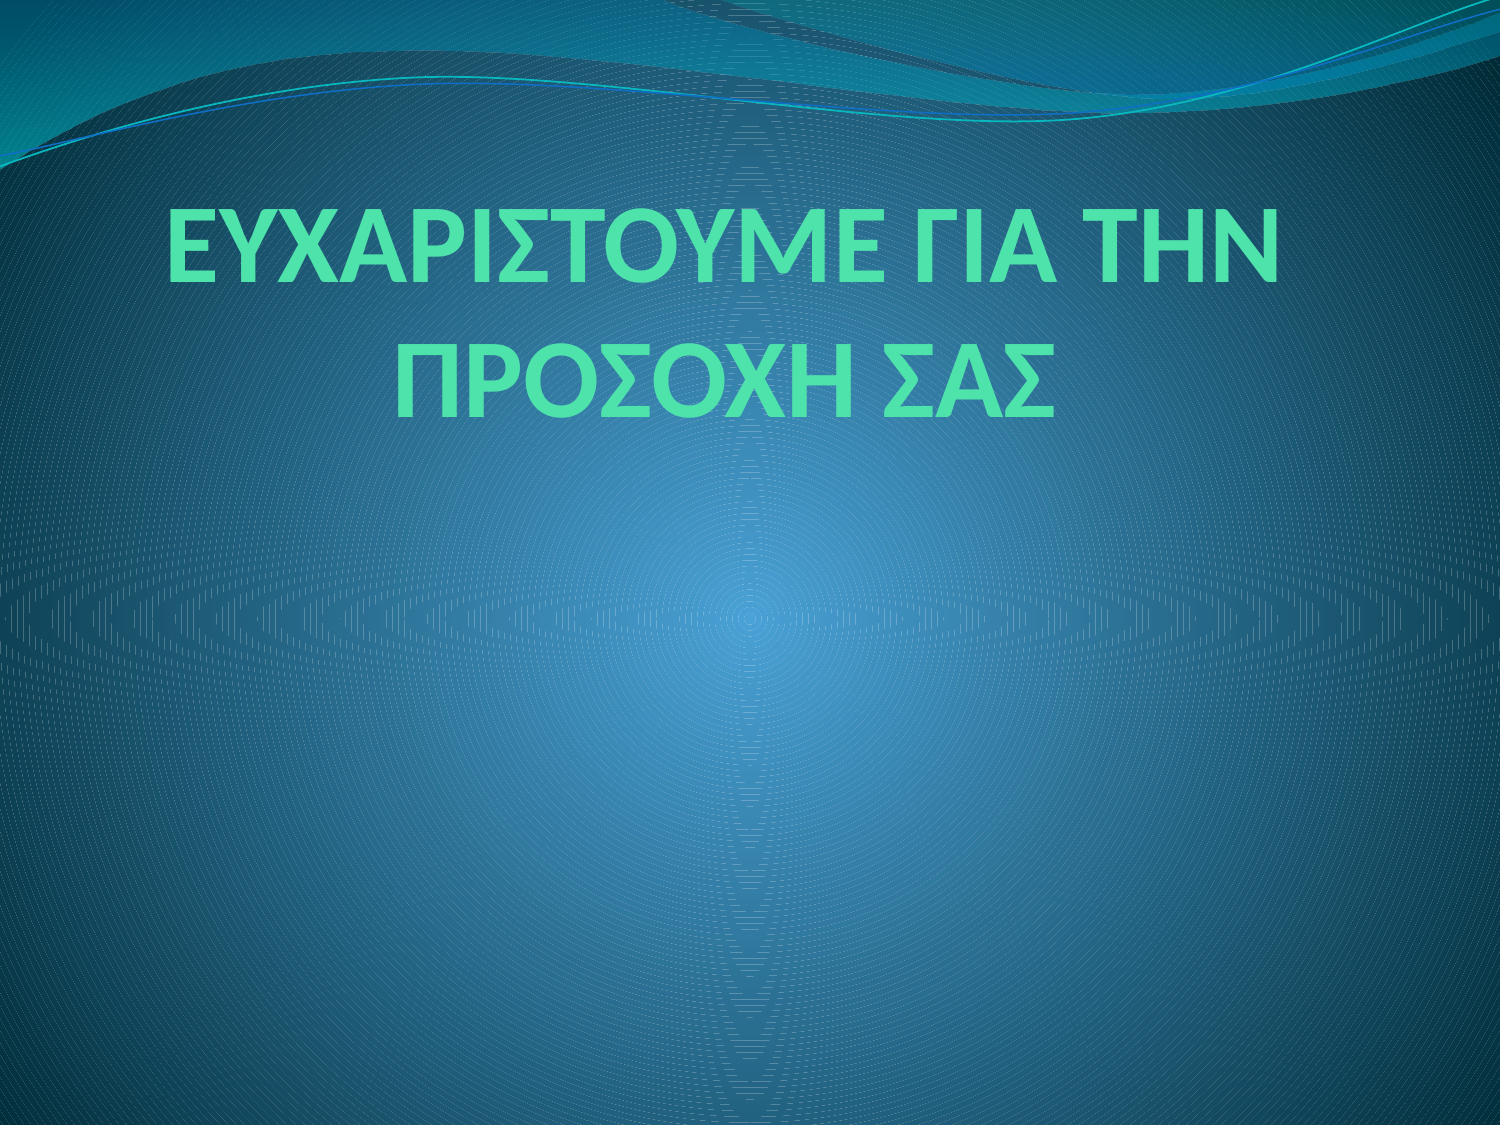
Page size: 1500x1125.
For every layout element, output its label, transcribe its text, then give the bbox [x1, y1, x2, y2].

title ΕΥΧΑΡΙΣΤΟΥΜΕ ΓΙΑ ΤΗΝ ΠΡΟΣΟΧΗ ΣΑΣ [86, 216, 1362, 440]
